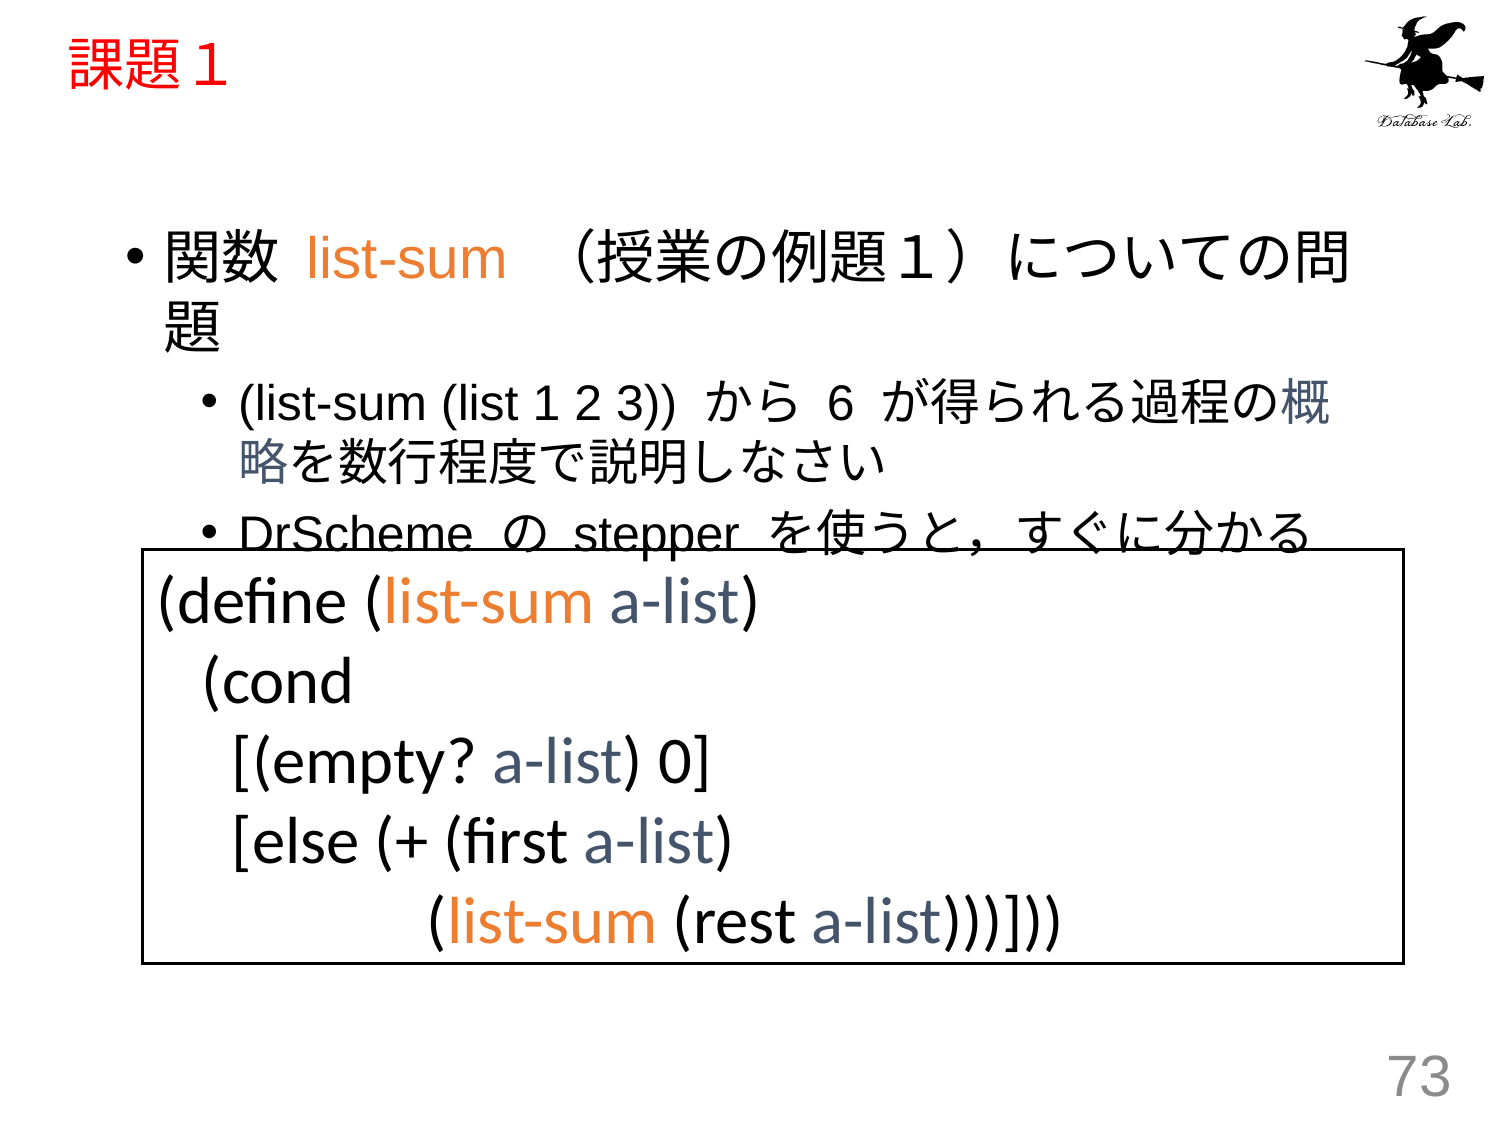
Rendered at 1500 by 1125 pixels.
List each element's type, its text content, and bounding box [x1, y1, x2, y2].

text_box (define (list-sum a-list) (cond [(empty? a-list) 0] [else (+ (first a-list) (list-sum (rest a-list)))])) [142, 549, 1404, 964]
title 課題１ [52, 28, 1441, 106]
picture [1362, 14, 1486, 130]
list 関数 list-sum （授業の例題１）についての問題 (list-sum (list 1 2 3)) から 6 が得られる過程の概略を数行程度で説明しなさい DrScheme の stepper を使うと，すぐに分かる [110, 212, 1386, 627]
slide_number 73 [1129, 1042, 1467, 1103]
